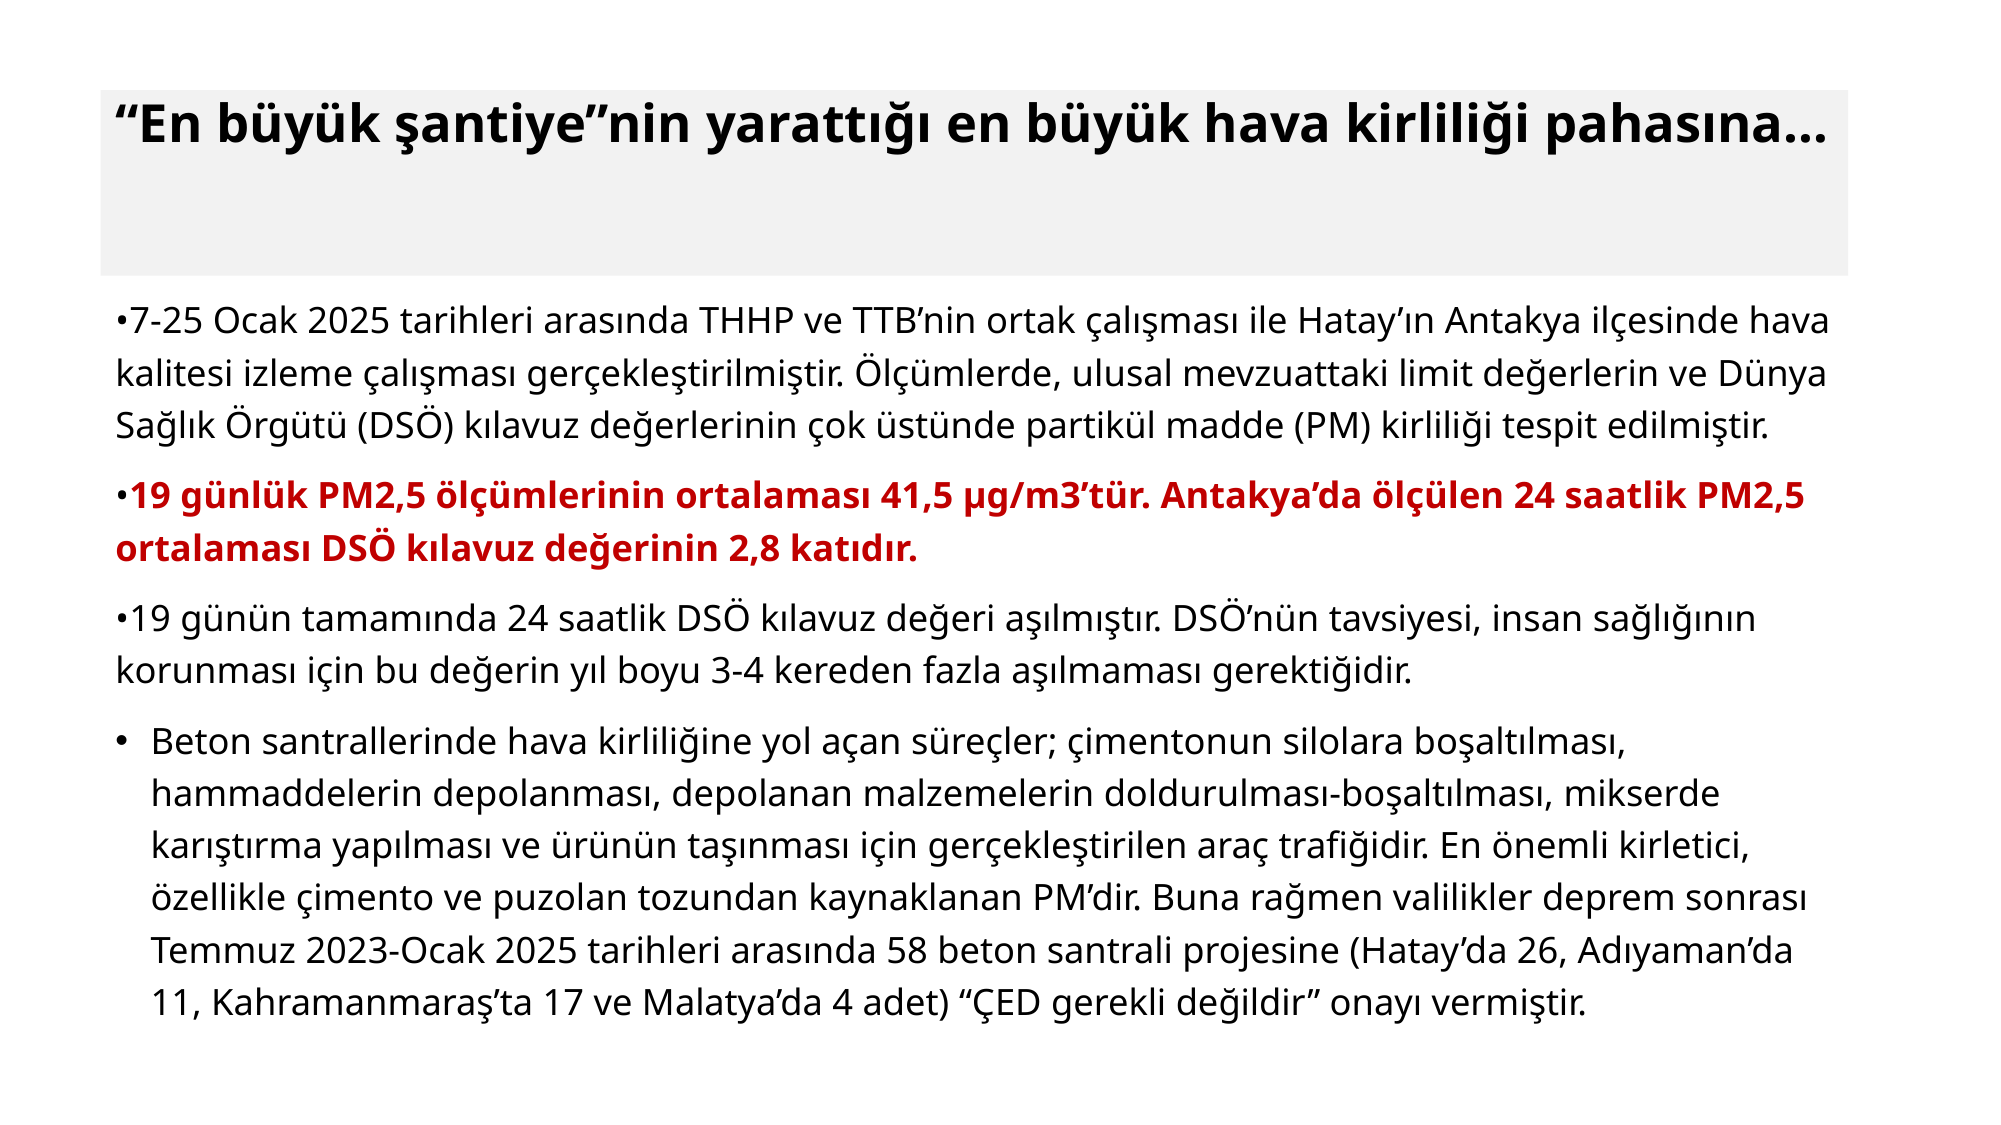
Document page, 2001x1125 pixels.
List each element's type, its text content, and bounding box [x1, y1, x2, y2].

title “En büyük şantiye”nin yarattığı en büyük hava kirliliği pahasına… [100, 90, 1849, 276]
list •7-25 Ocak 2025 tarihleri arasında THHP ve TTB’nin ortak çalışması ile Hatay’ın Antakya ilçesinde hava kalitesi izleme çalışması gerçekleştirilmiştir. Ölçümlerde, ulusal mevzuattaki limit değerlerin ve Dünya Sağlık Örgütü (DSÖ) kılavuz değerlerinin çok üstünde partikül madde (PM) kirliliği tespit edilmiştir. •19 günlük PM2,5 ölçümlerinin ortalaması 41,5 μg/m3’tür. Antakya’da ölçülen 24 saatlik PM2,5 ortalaması DSÖ kılavuz değerinin 2,8 katıdır. •19 günün tamamında 24 saatlik DSÖ kılavuz değeri aşılmıştır. DSÖ’nün tavsiyesi, insan sağlığının korunması için bu değerin yıl boyu 3-4 kereden fazla aşılmaması gerektiğidir. Beton santrallerinde hava kirliliğine yol açan süreçler; çimentonun silolara boşaltılması, hammaddelerin depolanması, depolanan malzemelerin doldurulması-boşaltılması, mikserde karıştırma yapılması ve ürünün taşınması için gerçekleştirilen araç trafiğidir. En önemli kirletici, özellikle çimento ve puzolan tozundan kaynaklanan PM’dir. Buna rağmen valilikler deprem sonrası Temmuz 2023-Ocak 2025 tarihleri arasında 58 beton santrali projesine (Hatay’da 26, Adıyaman’da 11, Kahramanmaraş’ta 17 ve Malatya’da 4 adet) “ÇED gerekli değildir” onayı vermiştir. [100, 281, 1849, 1102]
